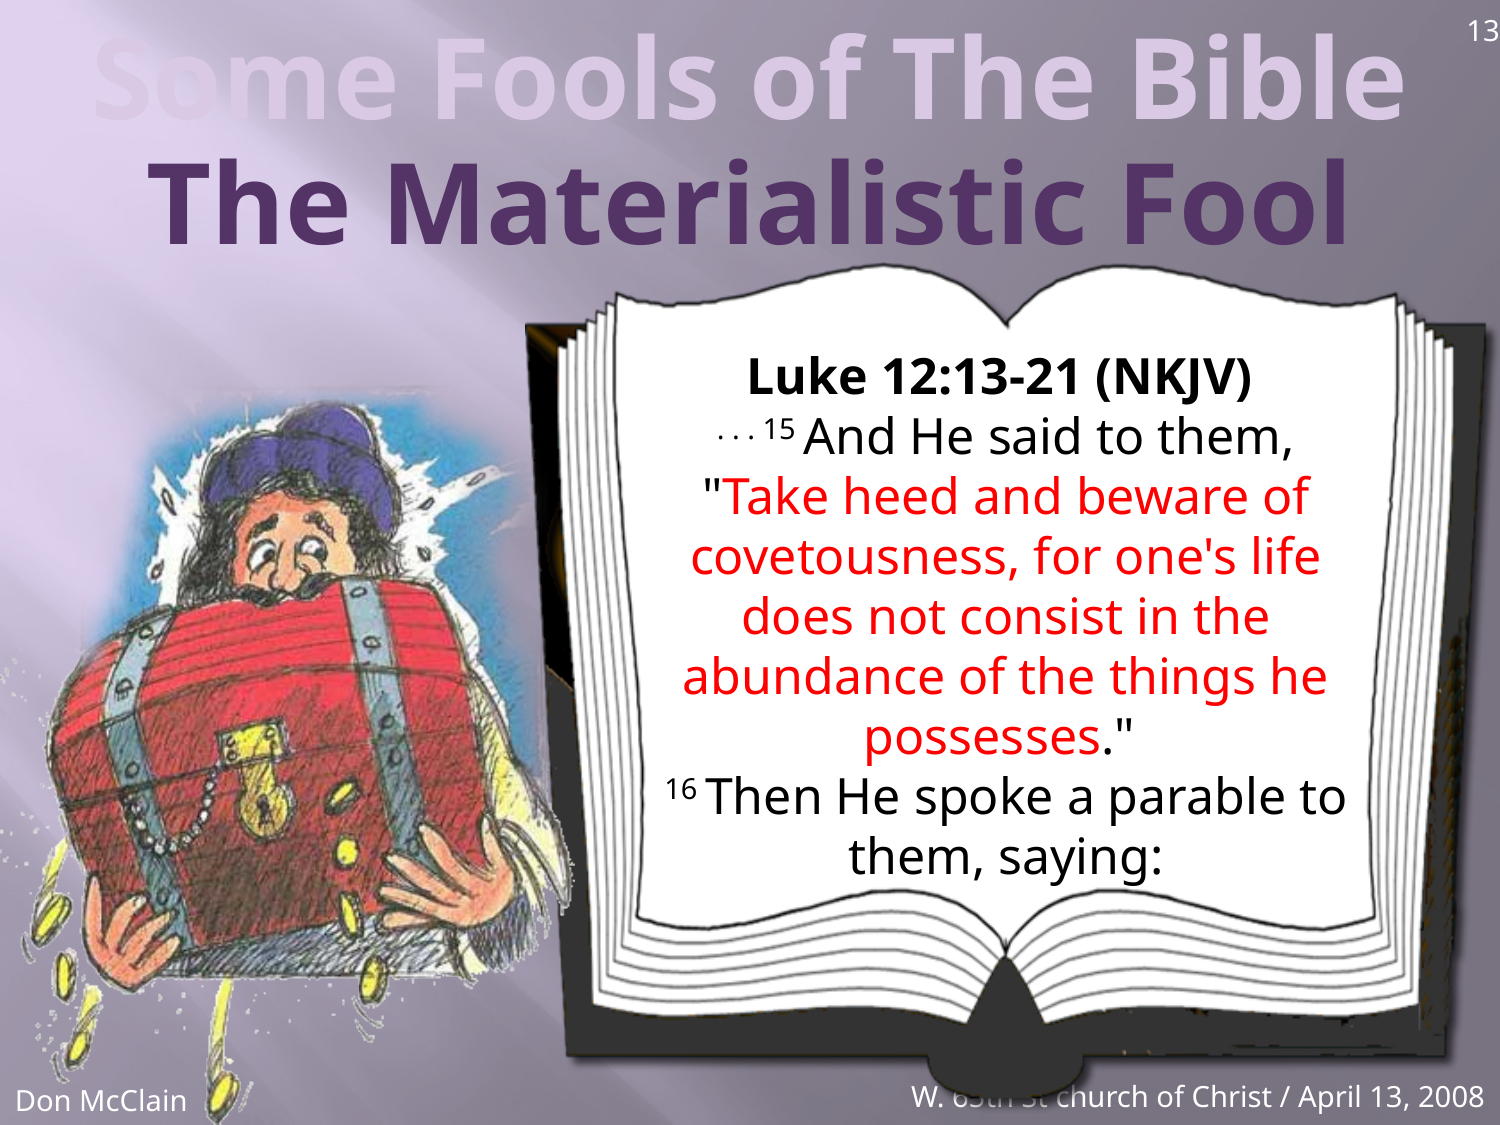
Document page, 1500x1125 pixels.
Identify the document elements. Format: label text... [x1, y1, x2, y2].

text_box Some Fools of The Bible [0, 0, 1500, 124]
slide_number 13 [1374, 0, 1500, 60]
picture [0, 262, 1500, 1125]
text_box The Materialistic Fool [0, 124, 1500, 275]
